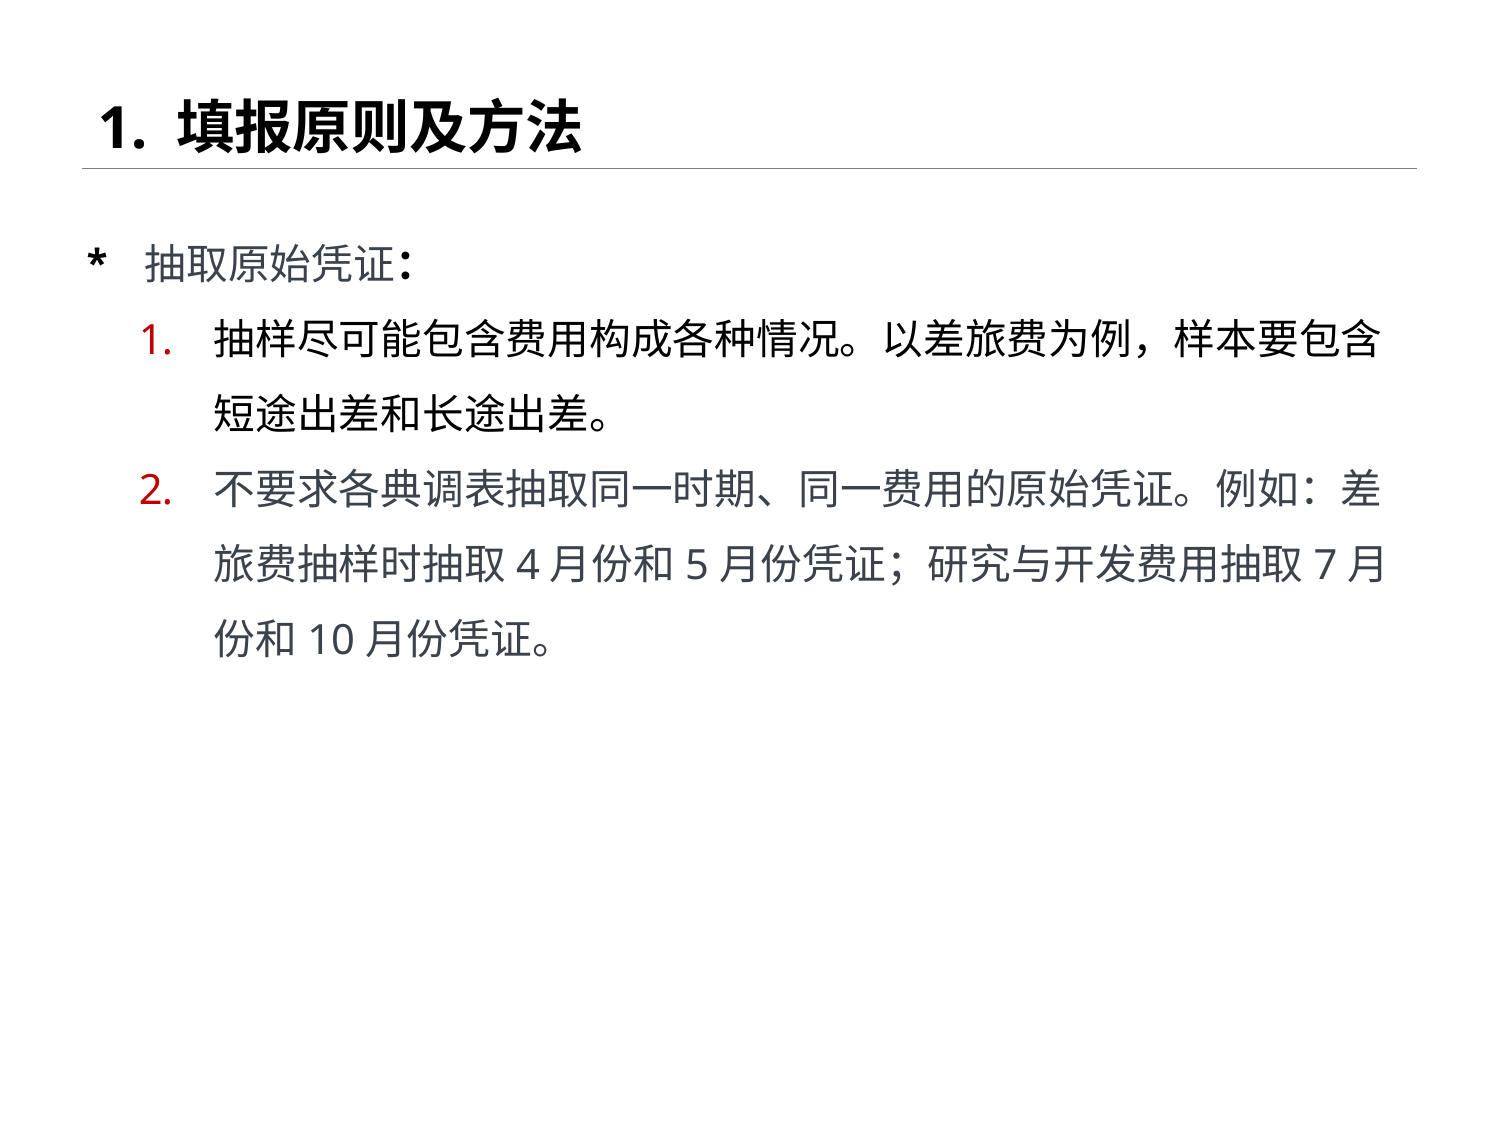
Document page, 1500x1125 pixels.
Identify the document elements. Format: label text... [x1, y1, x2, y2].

text_box * 抽取原始凭证： 抽样尽可能包含费用构成各种情况。以差旅费为例，样本要包含短途出差和长途出差。 不要求各典调表抽取同一时期、同一费用的原始凭证。例如：差旅费抽样时抽取4月份和5月份凭证；研究与开发费用抽取7月份和10月份凭证。 [82, 210, 1418, 889]
title 1. 填报原则及方法 [82, 0, 1418, 169]
